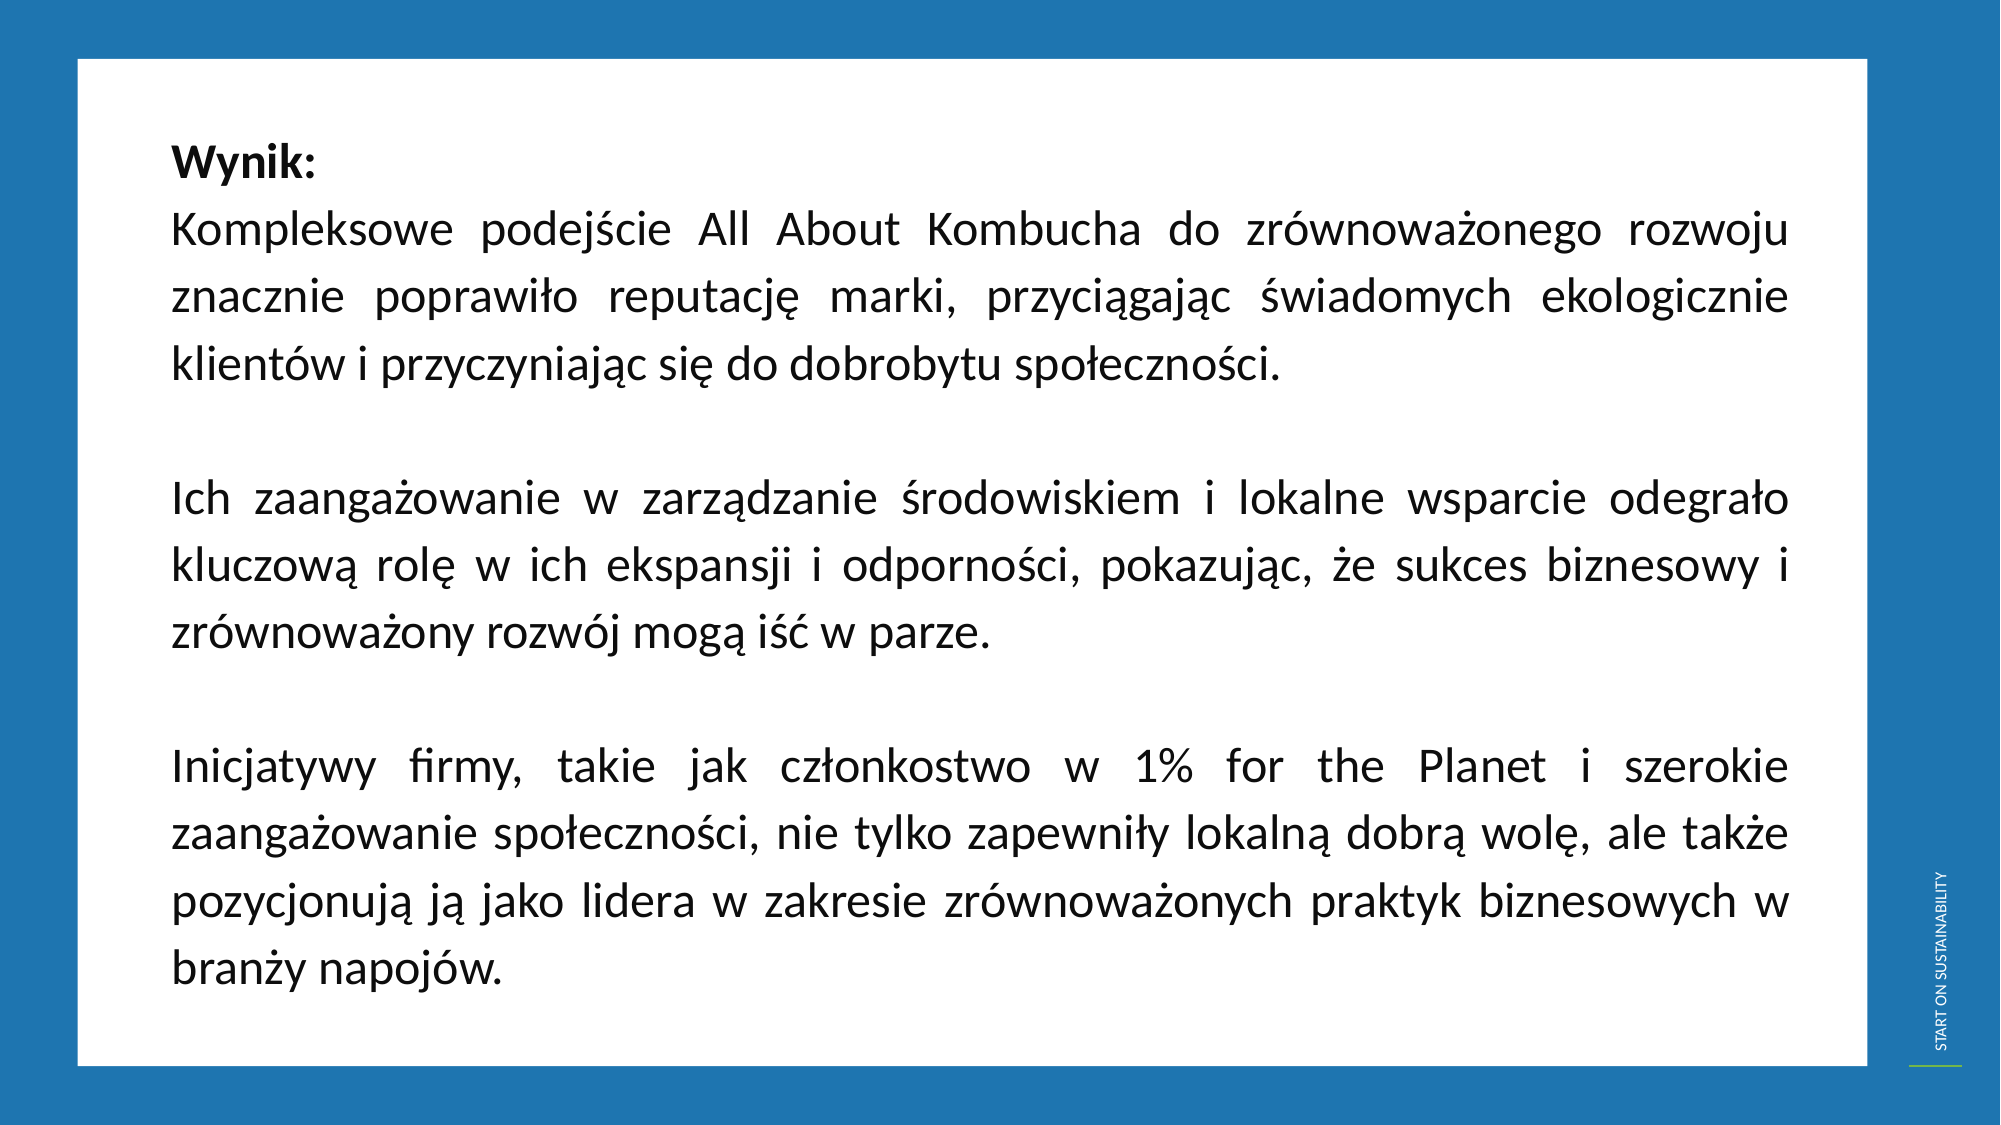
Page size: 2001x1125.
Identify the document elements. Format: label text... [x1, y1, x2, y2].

list Wynik: Kompleksowe podejście All About Kombucha do zrównoważonego rozwoju znacznie poprawiło reputację marki, przyciągając świadomych ekologicznie klientów i przyczyniając się do dobrobytu społeczności. Ich zaangażowanie w zarządzanie środowiskiem i lokalne wsparcie odegrało kluczową rolę w ich ekspansji i odporności, pokazując, że sukces biznesowy i zrównoważony rozwój mogą iść w parze. Inicjatywy firmy, takie jak członkostwo w 1% for the Planet i szerokie zaangażowanie społeczności, nie tylko zapewniły lokalną dobrą wolę, ale także pozycjonują ją jako lidera w zakresie zrównoważonych praktyk biznesowych w branży napojów. [156, 113, 1806, 811]
